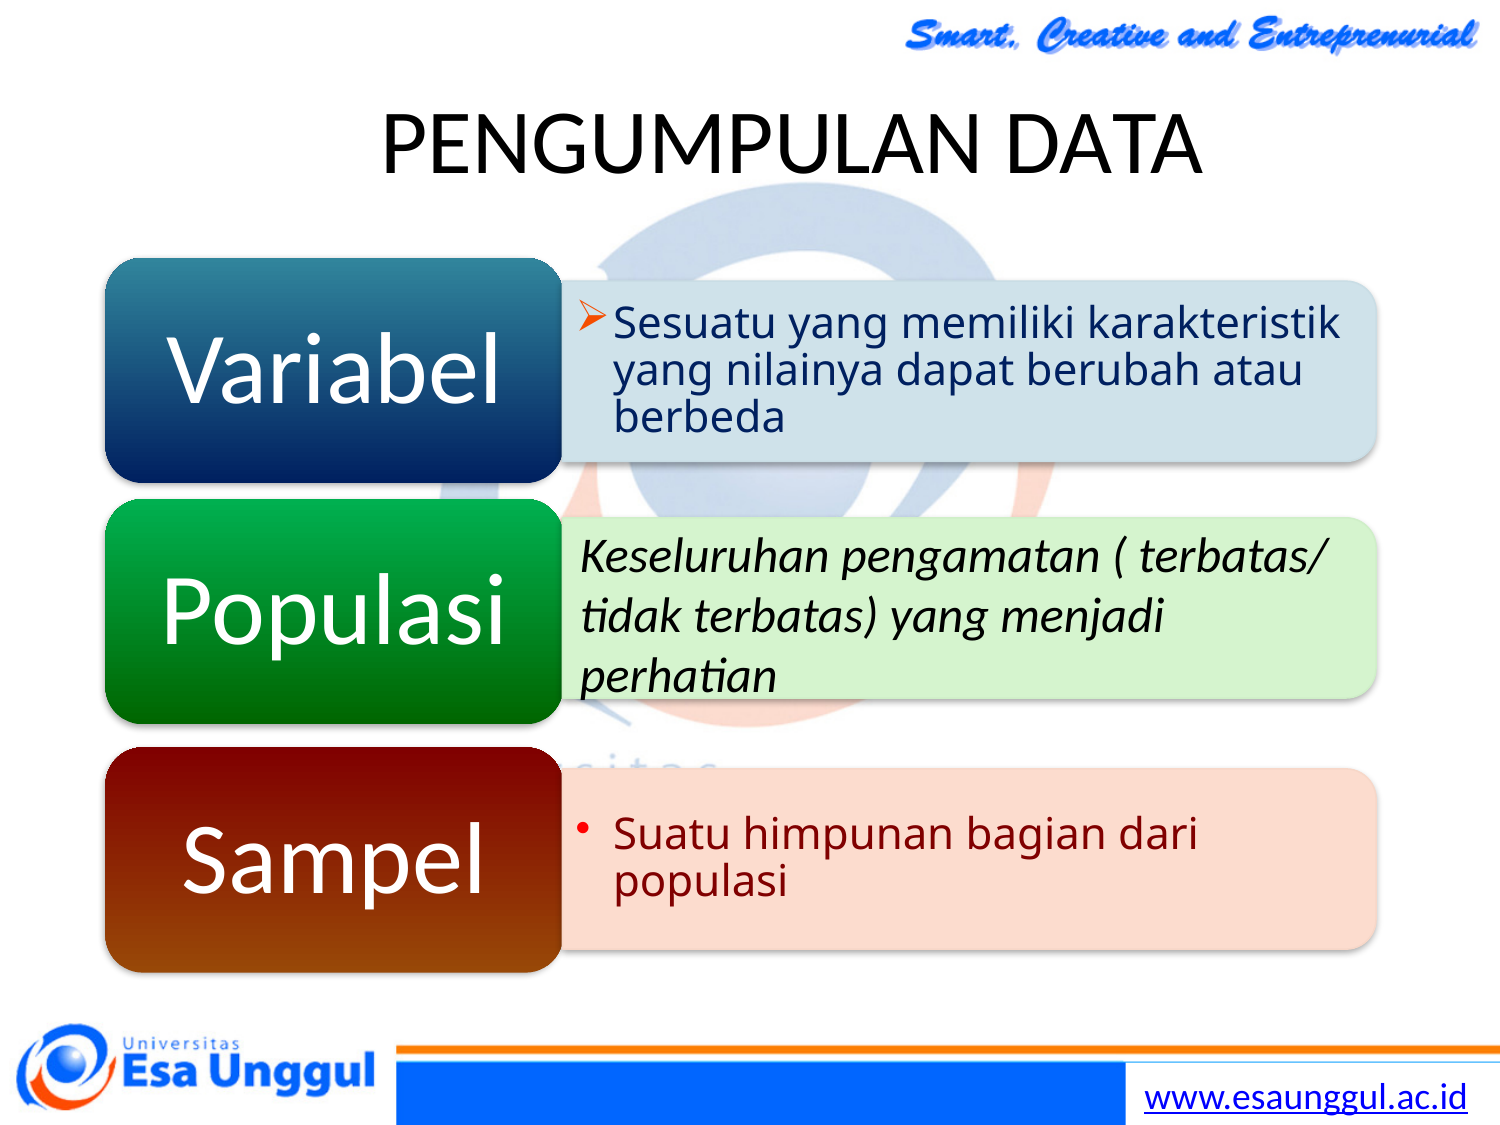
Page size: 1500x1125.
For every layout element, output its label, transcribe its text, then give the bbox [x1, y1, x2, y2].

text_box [562, 280, 1377, 462]
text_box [105, 747, 564, 973]
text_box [105, 257, 564, 484]
text_box Keseluruhan pengamatan ( terbatas/ tidak terbatas) yang menjadi perhatian [568, 707, 1368, 711]
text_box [562, 768, 1377, 950]
title PENGUMPULAN DATA [100, 75, 1484, 216]
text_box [562, 517, 1377, 699]
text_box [105, 498, 564, 725]
picture [0, 0, 1500, 1125]
